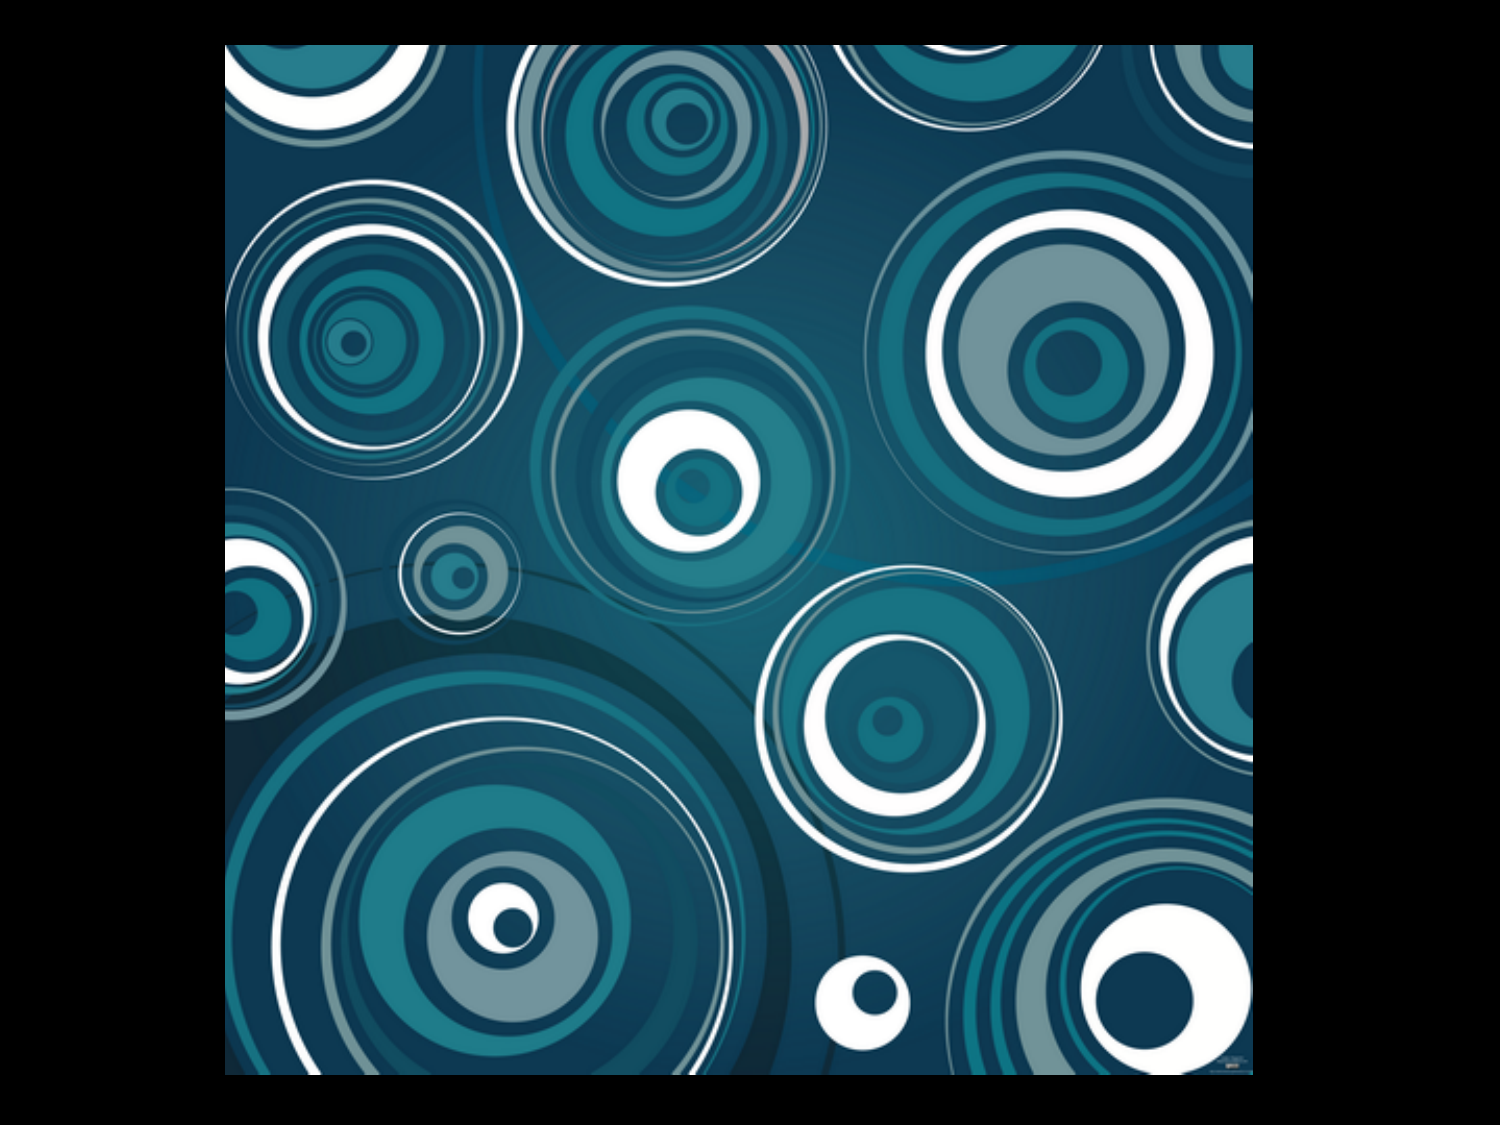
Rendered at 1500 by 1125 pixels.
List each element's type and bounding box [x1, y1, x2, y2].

picture [224, 44, 1253, 1075]
